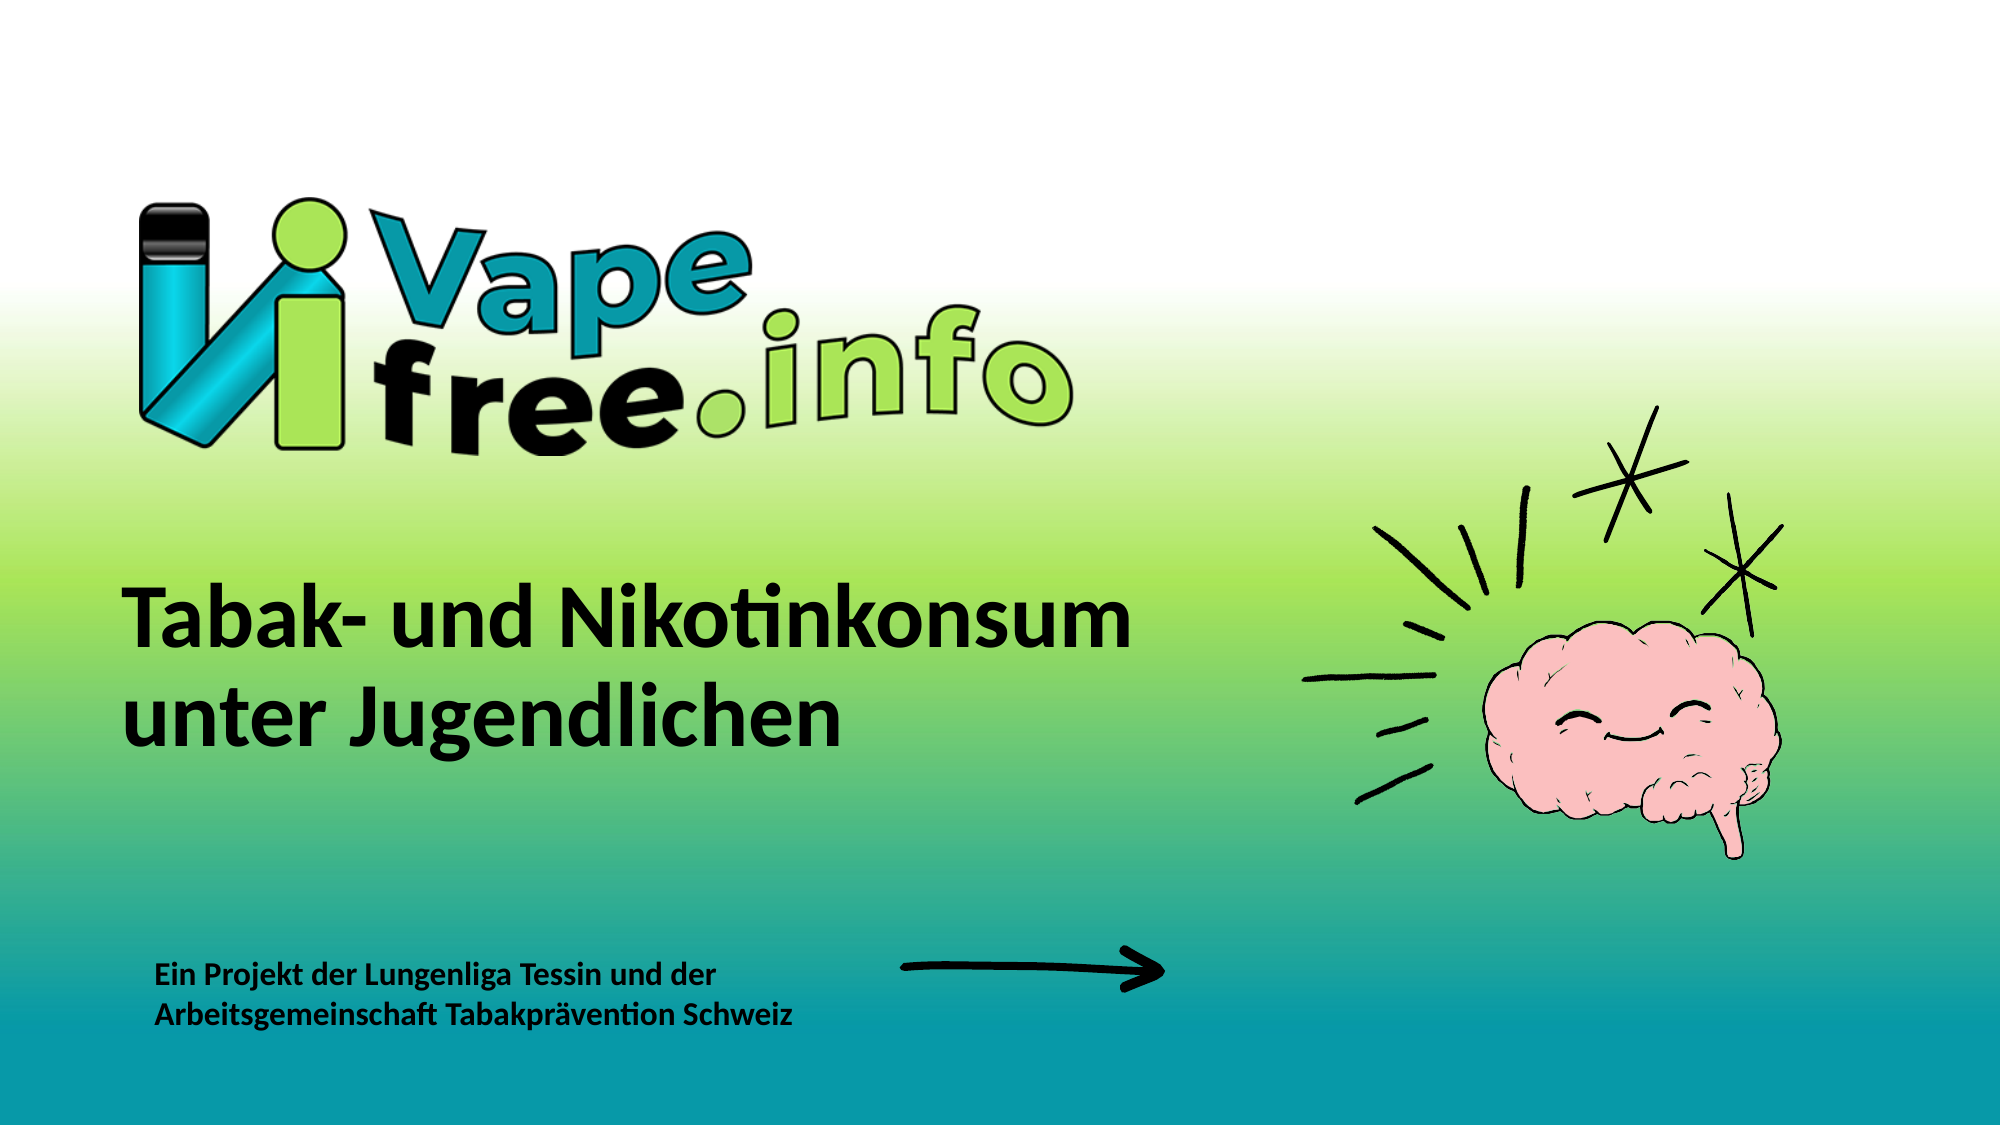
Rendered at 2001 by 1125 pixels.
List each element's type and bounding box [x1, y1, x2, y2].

text_box [899, 405, 1784, 993]
picture [0, 0, 2000, 1125]
